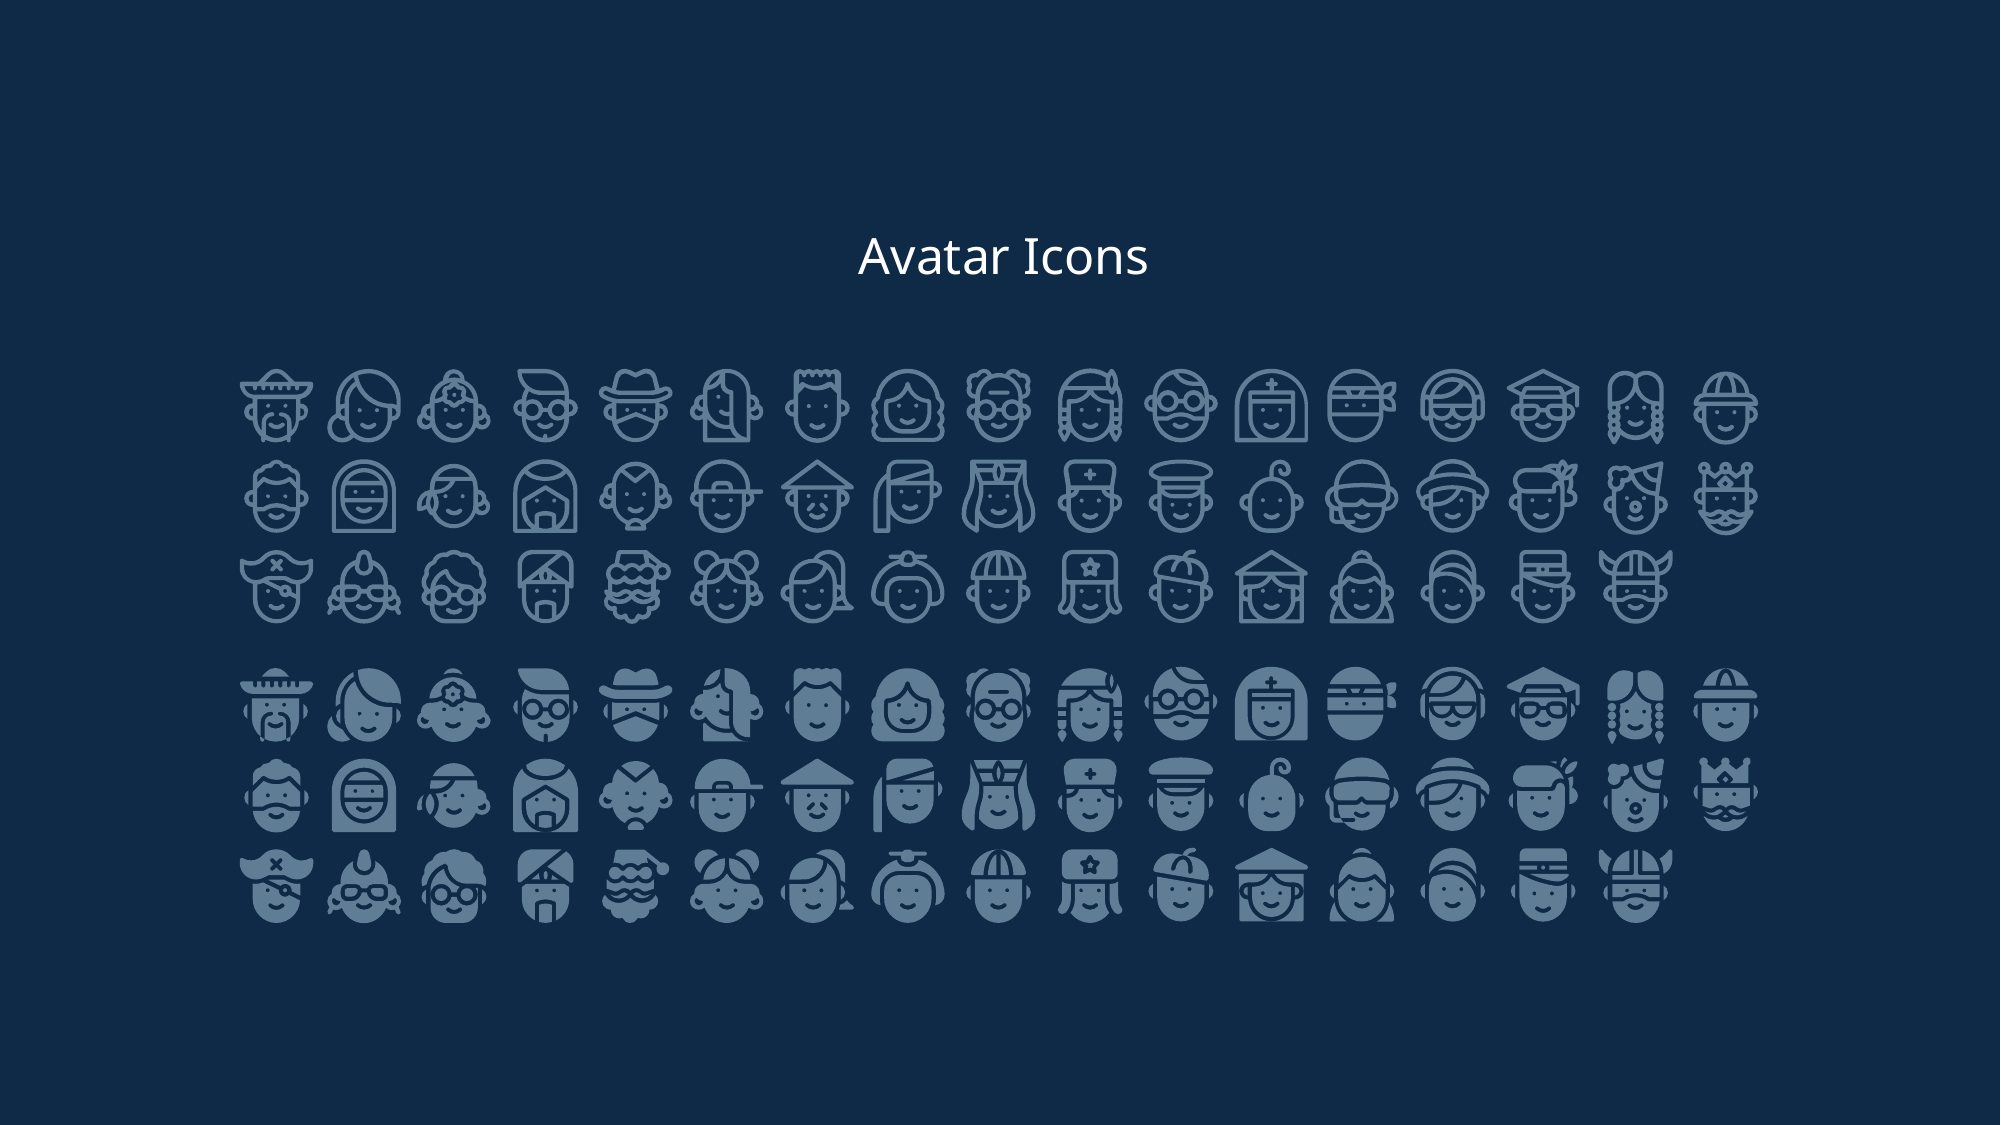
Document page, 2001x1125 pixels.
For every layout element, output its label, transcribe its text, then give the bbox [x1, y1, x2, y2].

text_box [512, 667, 579, 743]
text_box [1510, 847, 1576, 922]
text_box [1234, 549, 1309, 624]
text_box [1234, 368, 1309, 443]
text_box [1415, 458, 1490, 533]
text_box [1327, 368, 1397, 443]
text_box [601, 849, 670, 924]
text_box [1324, 757, 1399, 831]
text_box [779, 459, 856, 534]
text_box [1506, 368, 1580, 443]
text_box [1692, 668, 1759, 742]
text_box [873, 459, 943, 534]
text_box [327, 368, 402, 443]
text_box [1420, 666, 1486, 741]
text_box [1508, 757, 1579, 832]
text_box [870, 668, 945, 742]
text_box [780, 758, 855, 833]
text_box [597, 668, 674, 742]
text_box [1420, 549, 1486, 624]
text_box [780, 549, 855, 624]
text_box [1057, 368, 1123, 443]
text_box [1057, 667, 1123, 743]
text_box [1510, 549, 1576, 624]
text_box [331, 459, 397, 534]
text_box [1508, 459, 1578, 533]
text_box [1057, 758, 1123, 833]
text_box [512, 758, 579, 833]
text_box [689, 459, 764, 534]
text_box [689, 849, 764, 924]
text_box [243, 758, 310, 833]
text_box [873, 758, 943, 833]
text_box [239, 849, 314, 924]
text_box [1239, 459, 1305, 534]
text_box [420, 549, 488, 624]
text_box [326, 849, 402, 924]
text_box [1603, 461, 1669, 536]
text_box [1603, 758, 1669, 833]
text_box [1148, 549, 1214, 624]
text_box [512, 459, 579, 534]
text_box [965, 549, 1032, 624]
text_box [1234, 847, 1309, 922]
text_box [1693, 371, 1759, 445]
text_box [963, 368, 1034, 443]
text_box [327, 668, 402, 742]
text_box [598, 461, 673, 531]
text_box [517, 549, 574, 624]
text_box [965, 849, 1032, 924]
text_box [326, 549, 402, 624]
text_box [1607, 670, 1665, 745]
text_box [689, 549, 764, 624]
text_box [512, 368, 579, 443]
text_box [1143, 368, 1219, 443]
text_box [1420, 847, 1486, 922]
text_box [243, 459, 310, 534]
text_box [420, 848, 488, 924]
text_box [870, 550, 946, 624]
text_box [689, 758, 764, 833]
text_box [416, 368, 492, 443]
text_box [1420, 368, 1486, 443]
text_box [1598, 549, 1673, 625]
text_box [1148, 757, 1214, 832]
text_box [784, 667, 850, 742]
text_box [870, 849, 945, 924]
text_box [239, 667, 314, 742]
text_box [604, 550, 671, 624]
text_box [1329, 549, 1395, 624]
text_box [416, 667, 491, 743]
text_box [598, 760, 673, 831]
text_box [1057, 849, 1124, 924]
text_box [331, 758, 397, 833]
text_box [597, 368, 674, 443]
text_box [1234, 666, 1309, 741]
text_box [1148, 847, 1214, 922]
title Avatar Icons [233, 204, 1775, 310]
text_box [689, 368, 765, 443]
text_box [416, 463, 491, 529]
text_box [780, 849, 855, 924]
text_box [965, 667, 1032, 743]
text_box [1057, 459, 1123, 534]
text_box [1607, 370, 1664, 445]
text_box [1327, 666, 1397, 741]
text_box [517, 849, 574, 924]
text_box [1415, 757, 1490, 832]
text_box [689, 667, 764, 742]
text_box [961, 759, 1036, 831]
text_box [1329, 847, 1395, 922]
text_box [416, 762, 491, 828]
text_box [1693, 757, 1759, 832]
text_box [1324, 459, 1399, 534]
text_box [1056, 549, 1124, 624]
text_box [1598, 849, 1673, 924]
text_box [870, 368, 945, 443]
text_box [1239, 757, 1305, 832]
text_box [1144, 666, 1218, 741]
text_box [239, 549, 314, 624]
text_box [1148, 459, 1214, 534]
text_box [784, 368, 851, 444]
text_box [1506, 666, 1580, 741]
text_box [1693, 461, 1759, 536]
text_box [239, 368, 314, 443]
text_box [961, 459, 1036, 534]
